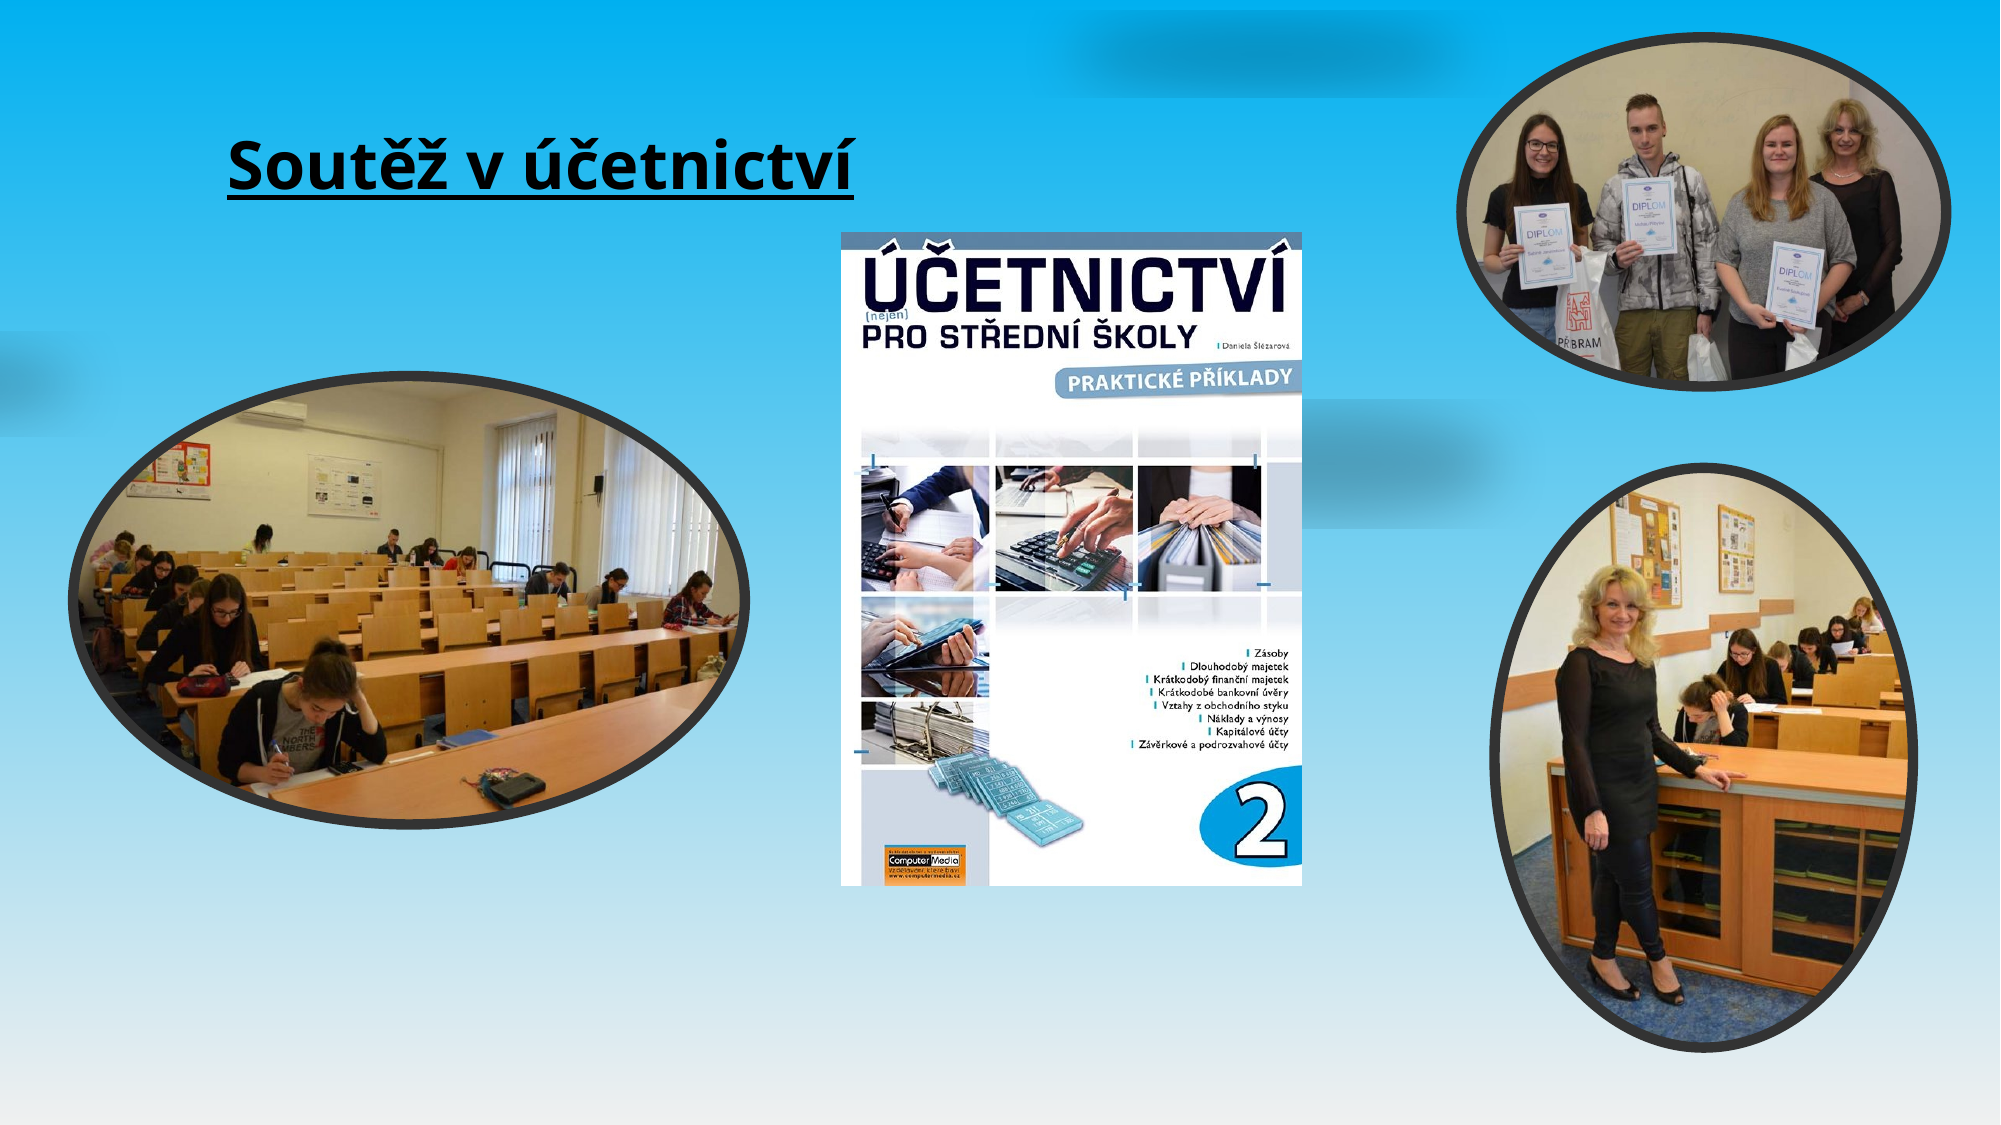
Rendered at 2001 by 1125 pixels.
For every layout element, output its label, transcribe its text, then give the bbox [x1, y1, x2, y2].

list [1461, 37, 1947, 387]
picture [841, 232, 1302, 886]
picture [1494, 467, 1913, 1048]
picture [1234, 781, 1287, 858]
picture [73, 376, 745, 825]
title Soutěž v účetnictví [212, 41, 1461, 212]
